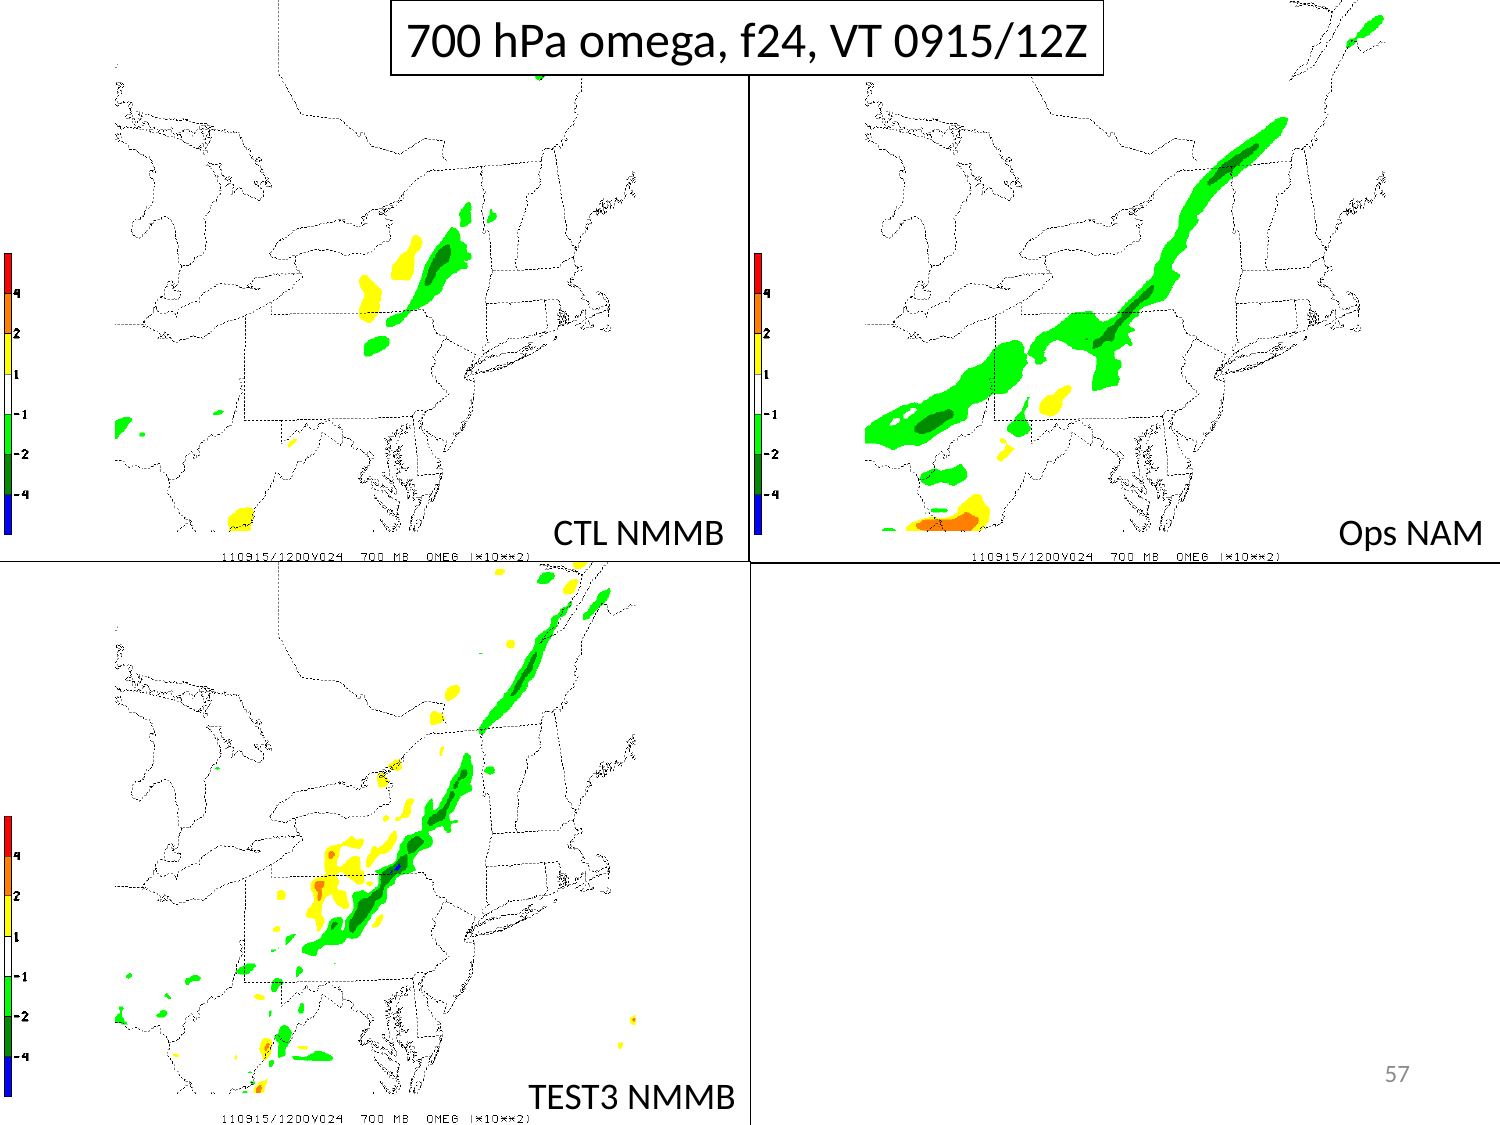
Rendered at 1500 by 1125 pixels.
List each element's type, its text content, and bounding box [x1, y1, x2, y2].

picture [0, 0, 1500, 1125]
slide_number 57 [1074, 1042, 1425, 1103]
